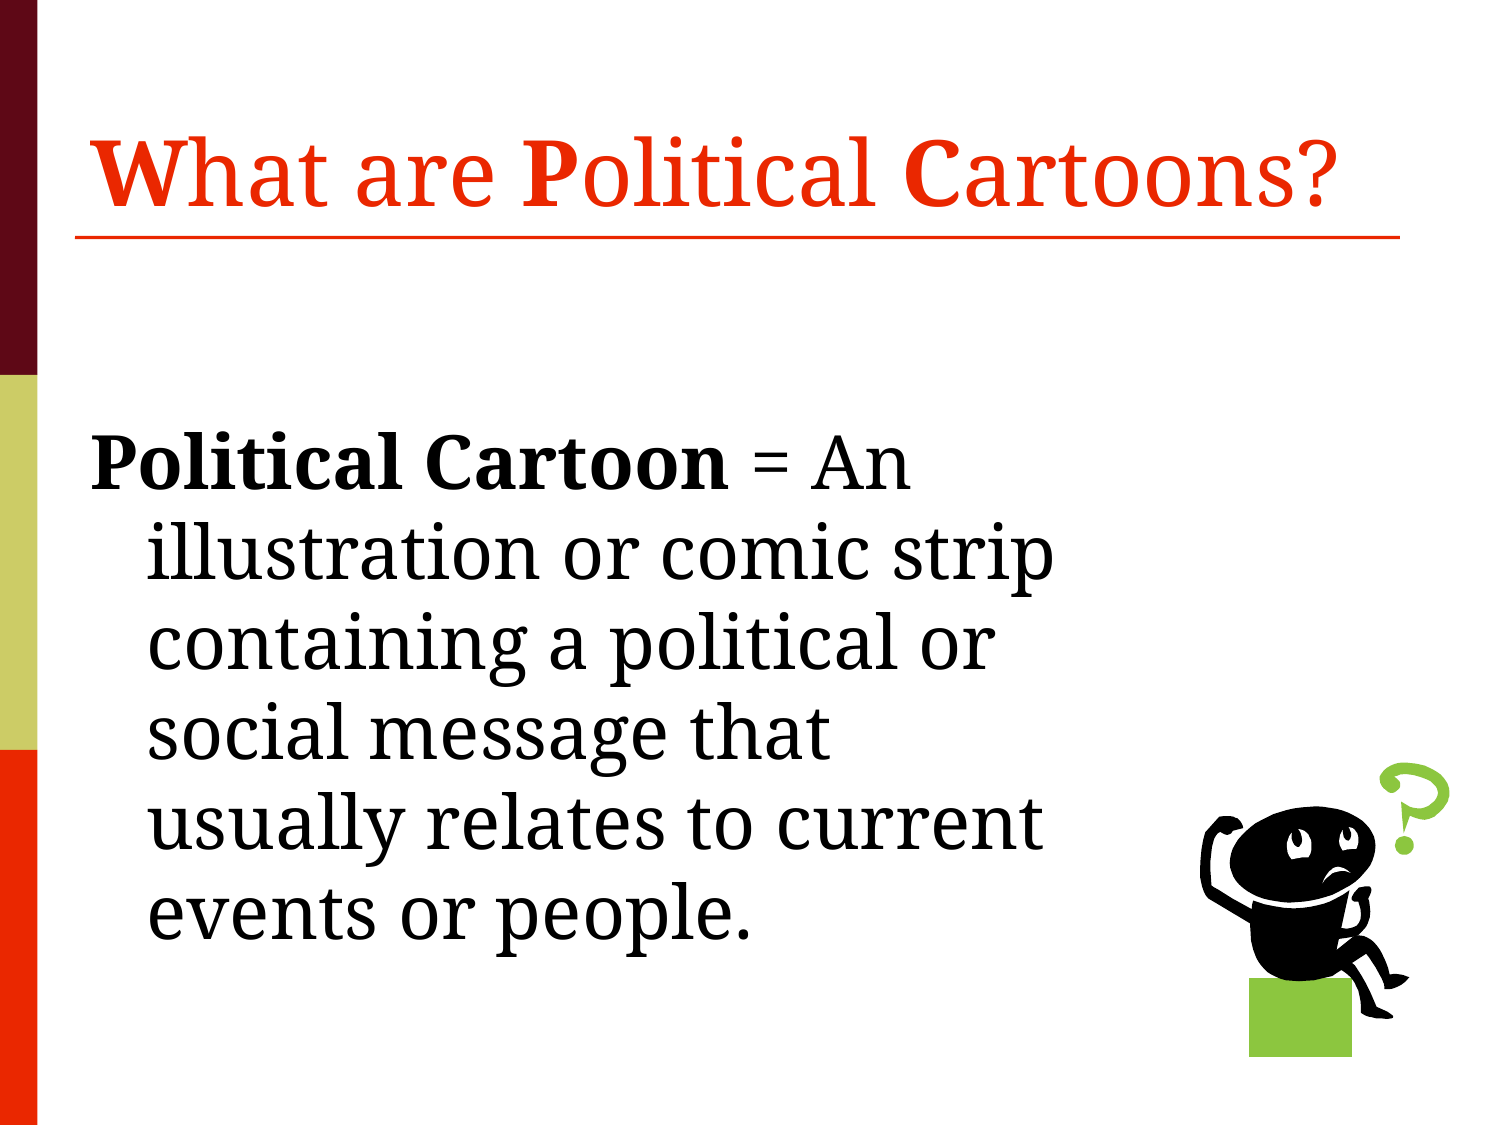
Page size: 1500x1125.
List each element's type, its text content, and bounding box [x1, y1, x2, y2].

list Political Cartoon = An illustration or comic strip containing a political or social message that usually relates to current events or people. [74, 262, 1113, 1006]
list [1199, 762, 1450, 1058]
title What are Political Cartoons? [74, 44, 1438, 233]
